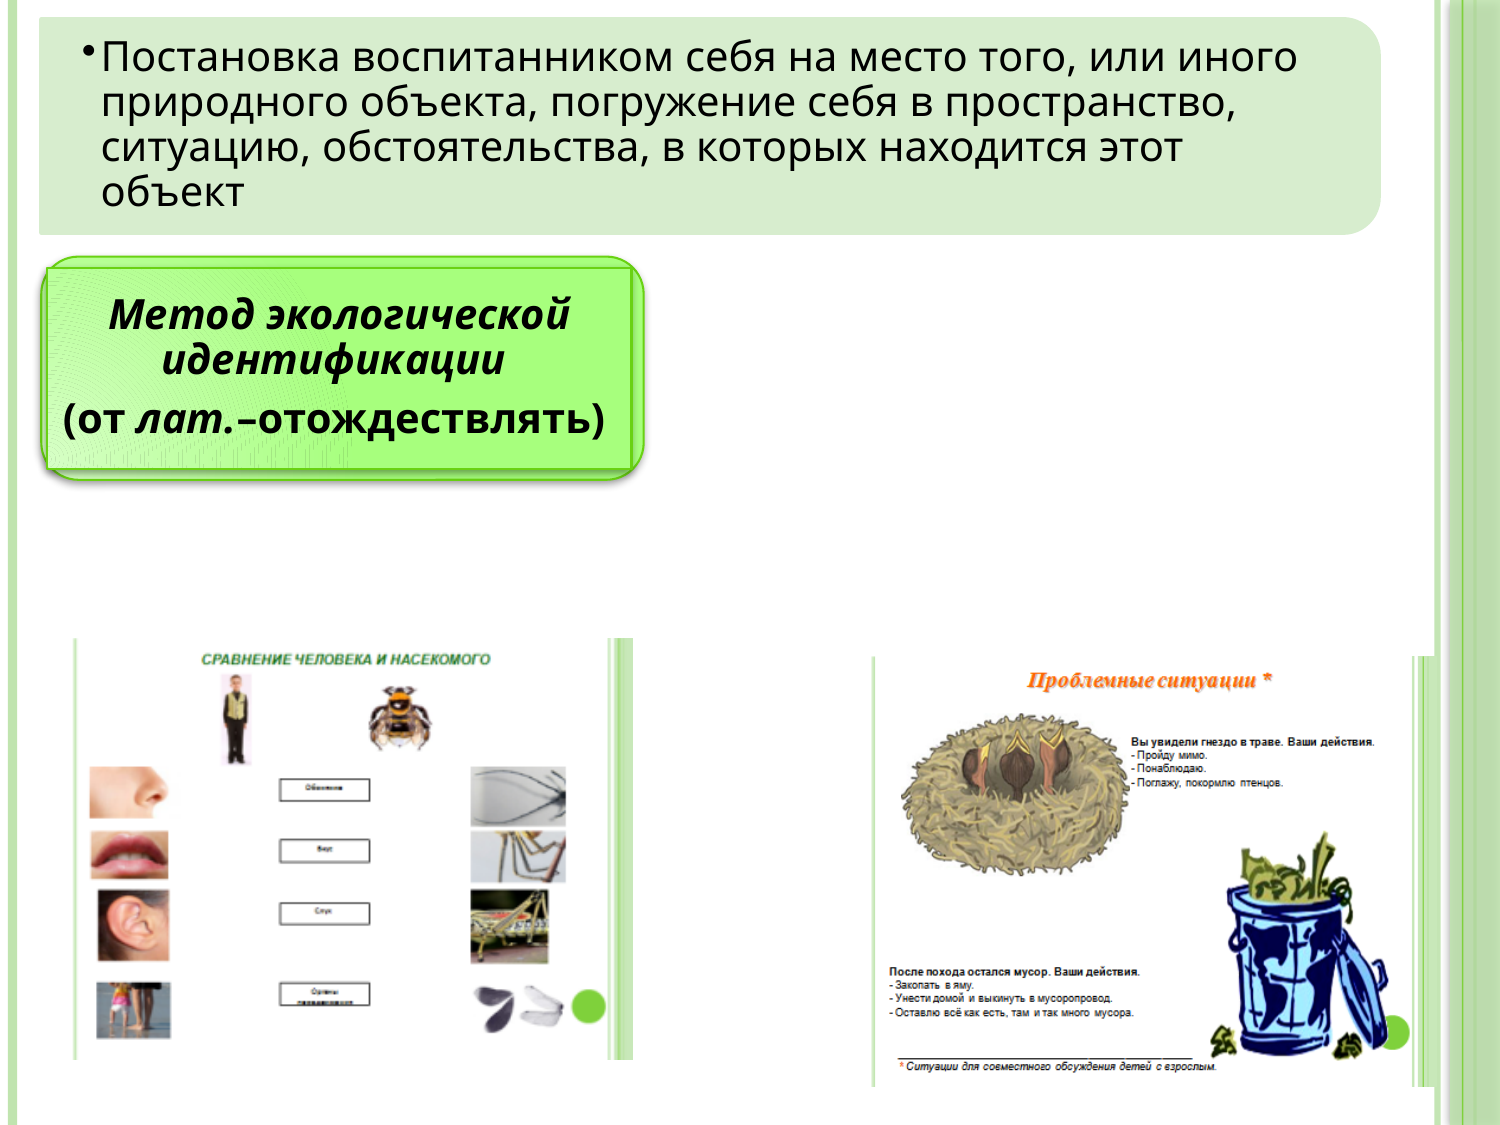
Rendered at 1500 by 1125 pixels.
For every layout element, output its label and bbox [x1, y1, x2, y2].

text_box [40, 18, 1380, 234]
text_box [40, 256, 645, 481]
picture [69, 638, 634, 1061]
picture [867, 656, 1438, 1088]
